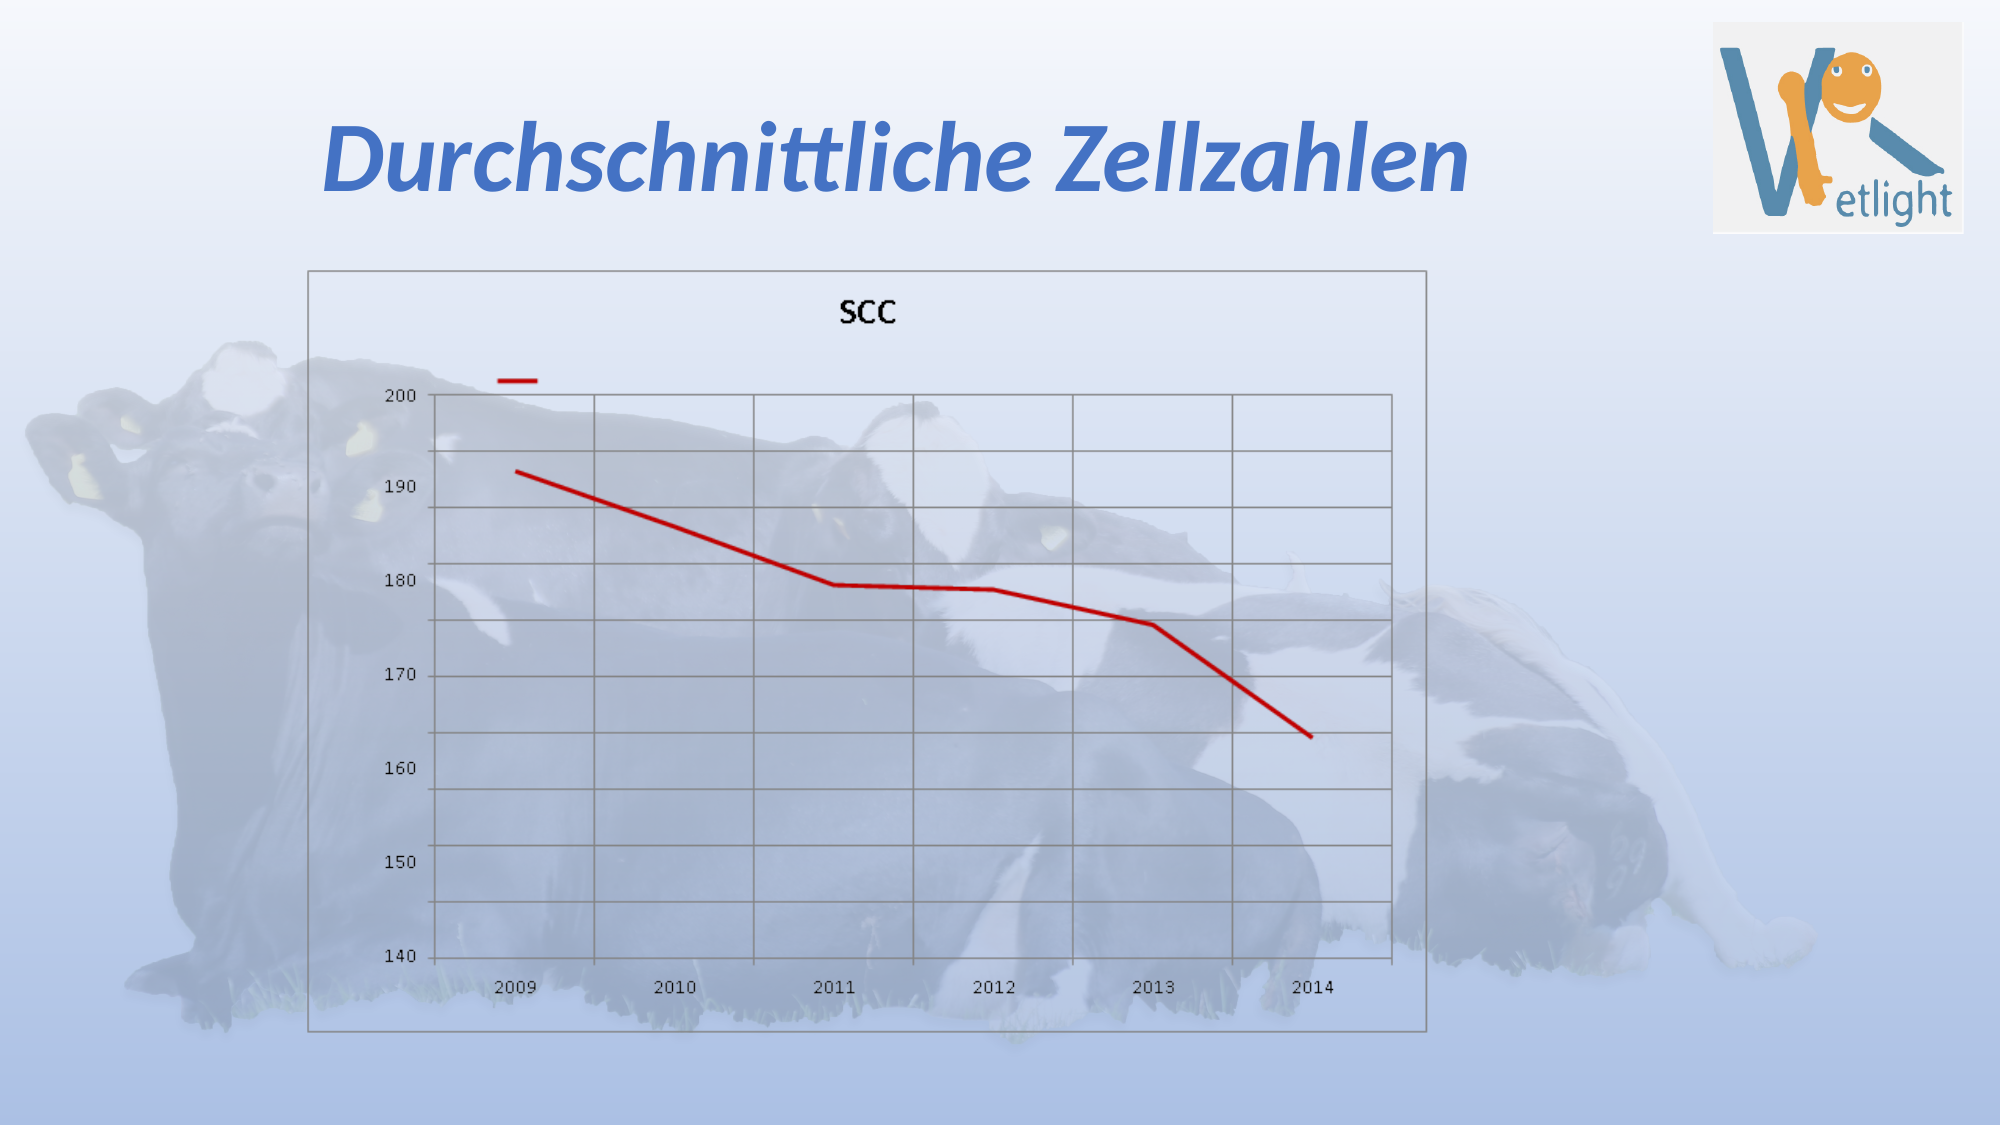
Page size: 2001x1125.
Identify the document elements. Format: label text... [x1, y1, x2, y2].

picture [306, 269, 1429, 1036]
picture [1713, 22, 1964, 234]
text_box Durchschnittliche Zellzahlen [306, 84, 1529, 219]
